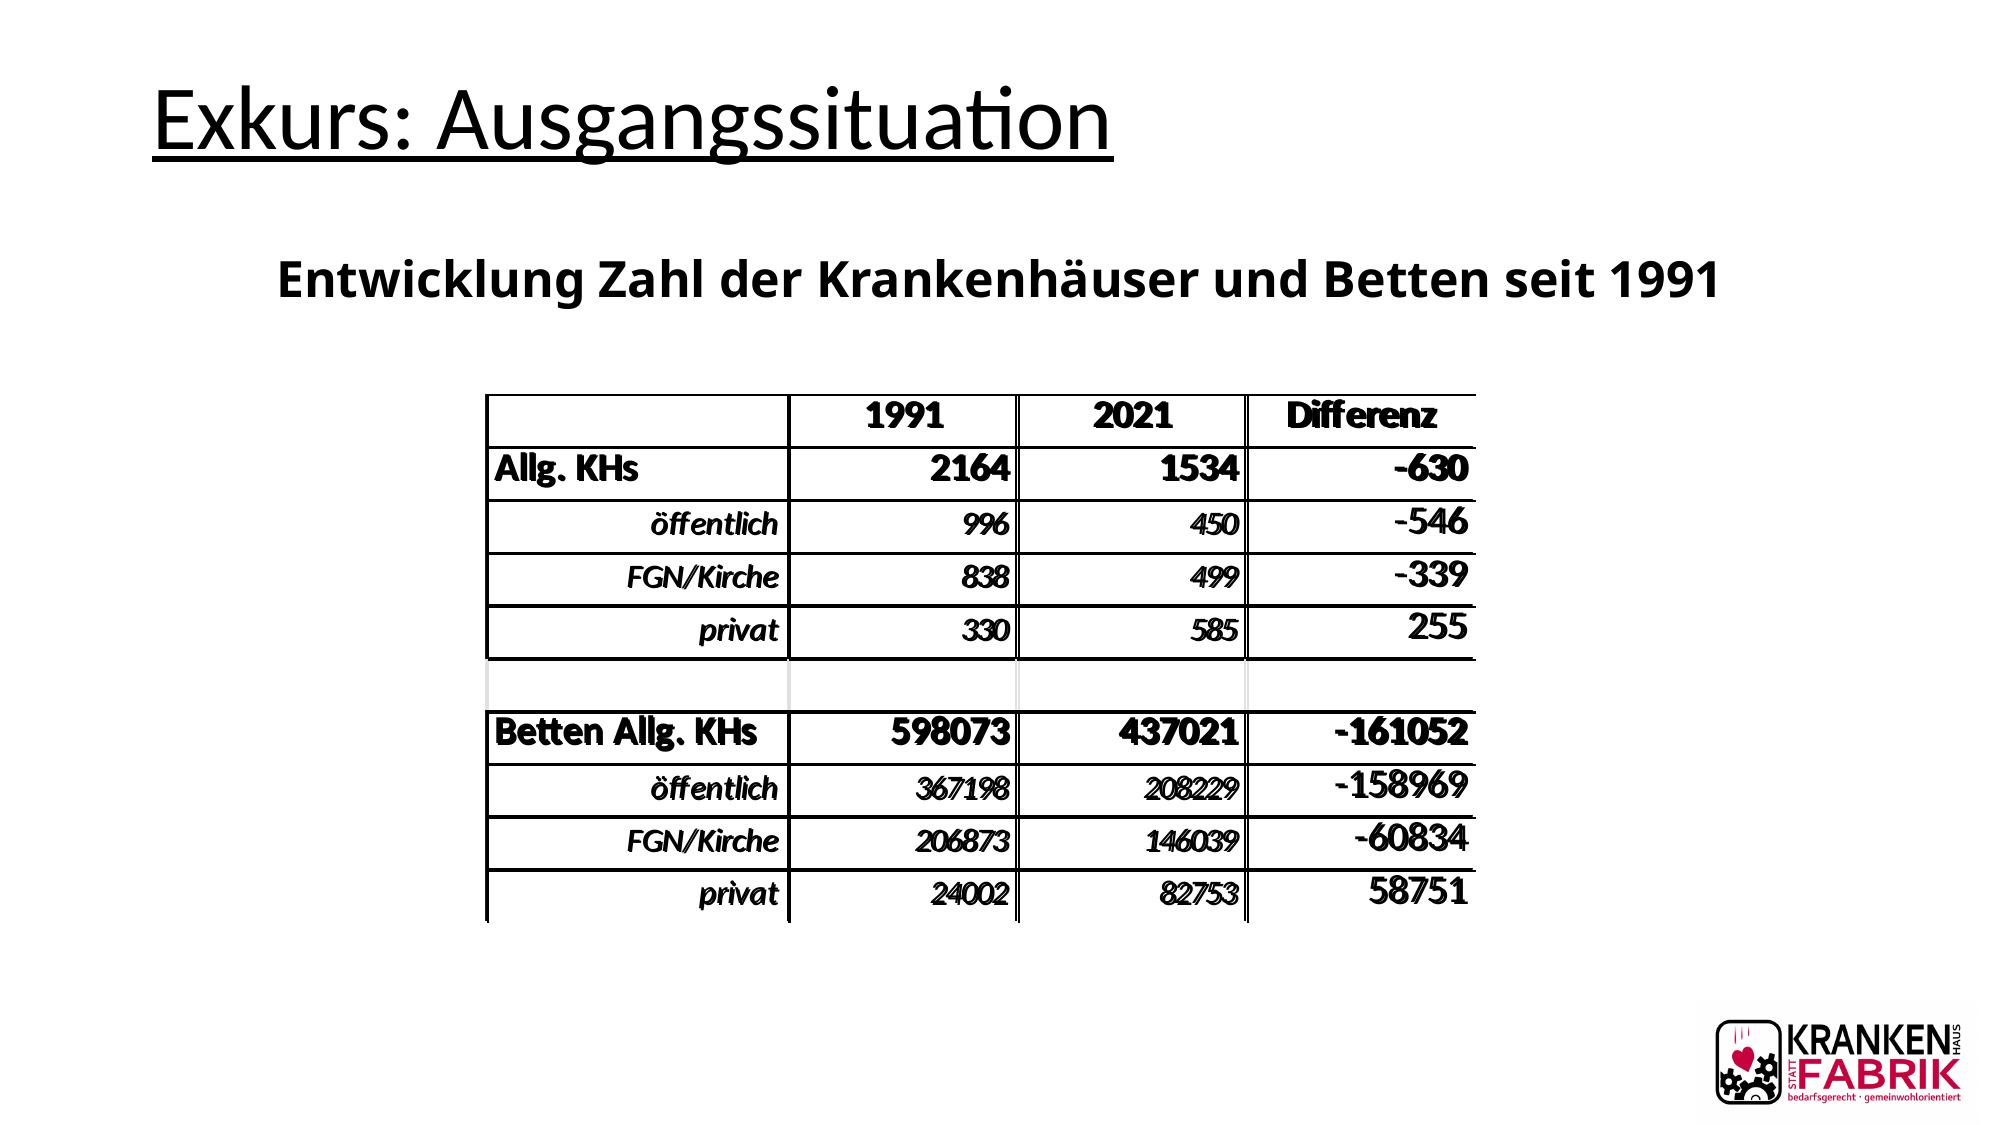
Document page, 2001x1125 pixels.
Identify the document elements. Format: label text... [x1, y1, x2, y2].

picture [485, 393, 1476, 924]
picture [1695, 999, 1981, 1125]
title Exkurs: Ausgangssituation [137, 11, 1863, 229]
list Entwicklung Zahl der Krankenhäuser und Betten seit 1991 [69, 247, 1930, 1073]
